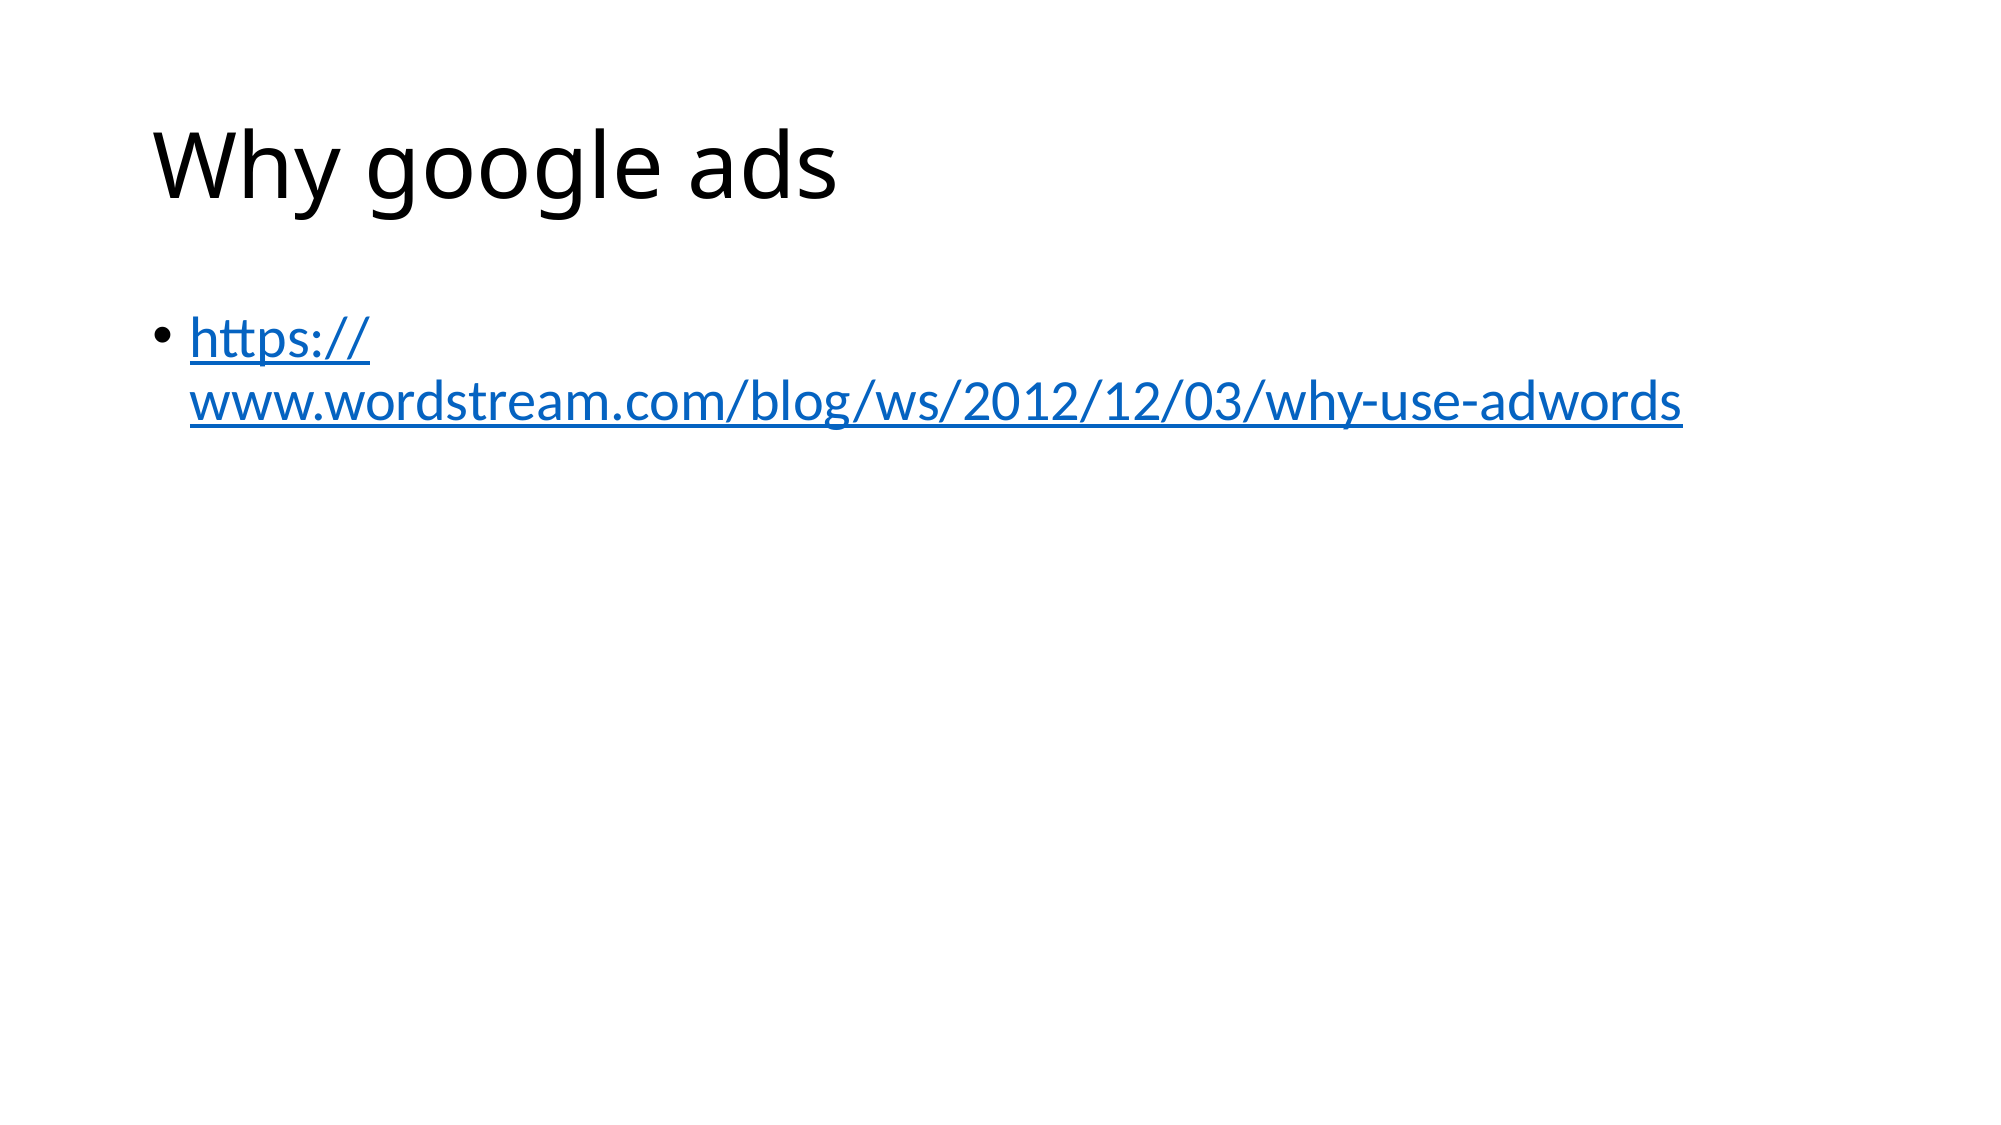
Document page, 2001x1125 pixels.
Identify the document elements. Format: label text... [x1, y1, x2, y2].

list https://www.wordstream.com/blog/ws/2012/12/03/why-use-adwords [137, 299, 1863, 1014]
title Why google ads [137, 59, 1863, 278]
